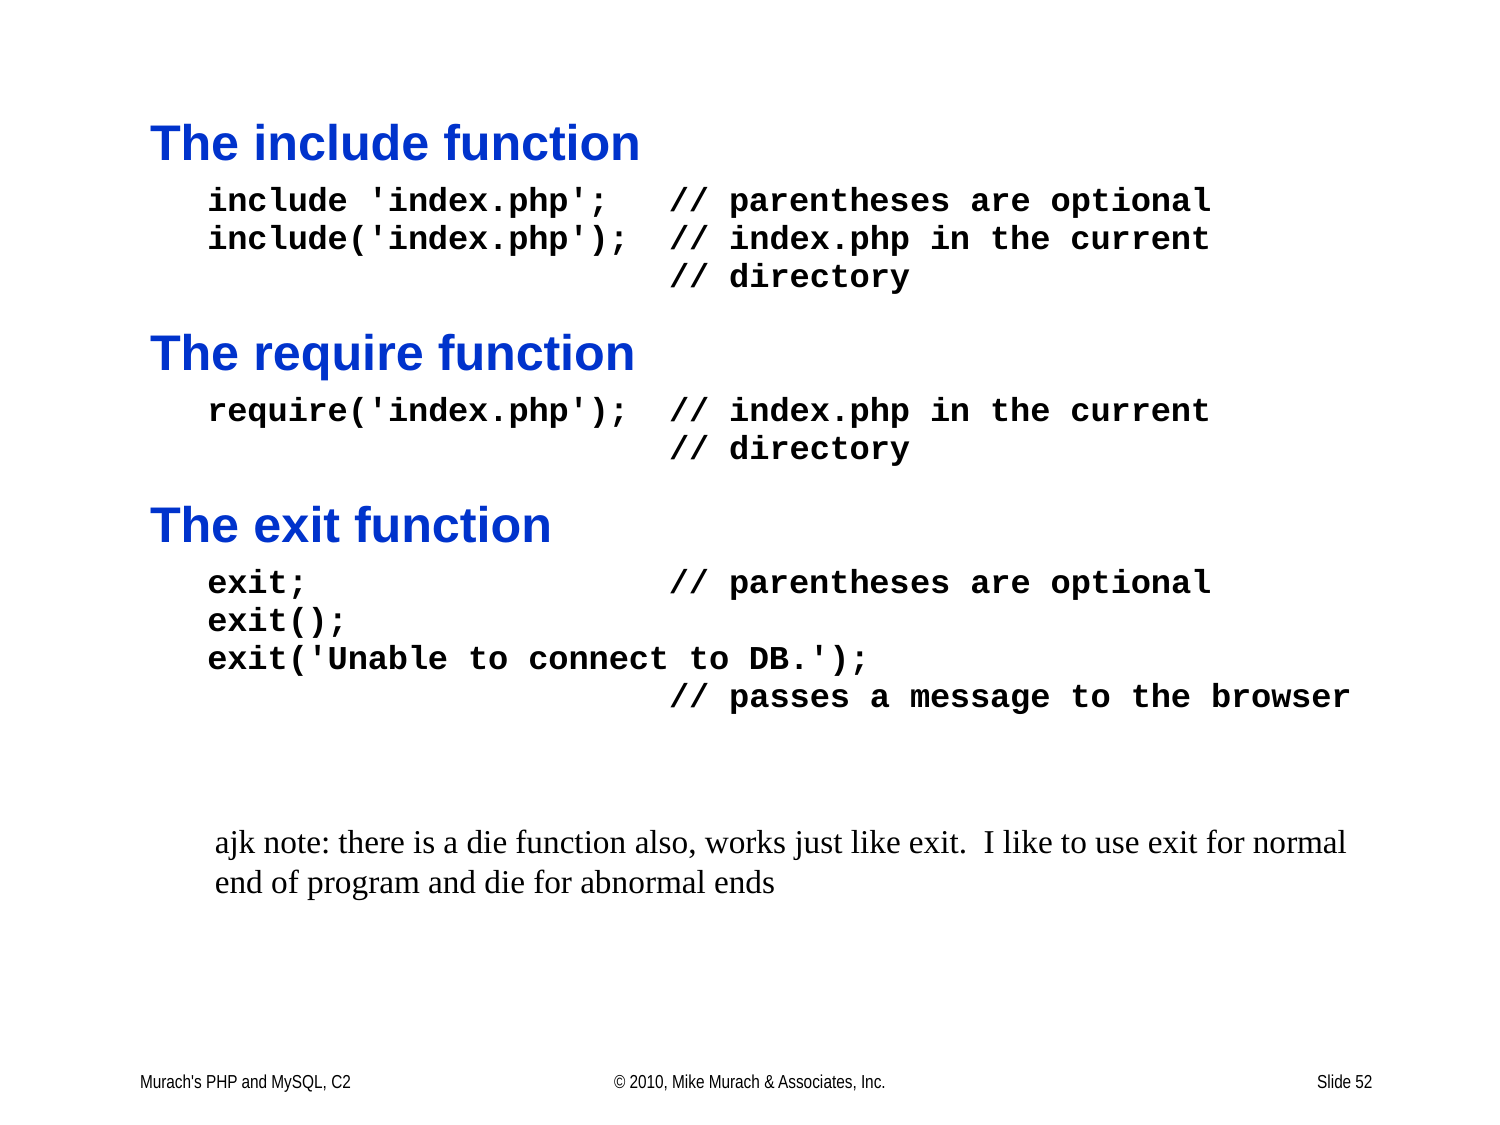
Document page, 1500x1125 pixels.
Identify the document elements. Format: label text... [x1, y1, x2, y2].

slide_number Slide 52 [1074, 1025, 1388, 1100]
footer © 2010, Mike Murach & Associates, Inc. [474, 1025, 1025, 1100]
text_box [149, 112, 1404, 717]
slide_number Murach's PHP and MySQL, C2 [125, 1025, 450, 1100]
text_box ajk note: there is a die function also, works just like exit. I like to use exit for normal end of program and die for abnormal ends [199, 812, 1400, 907]
